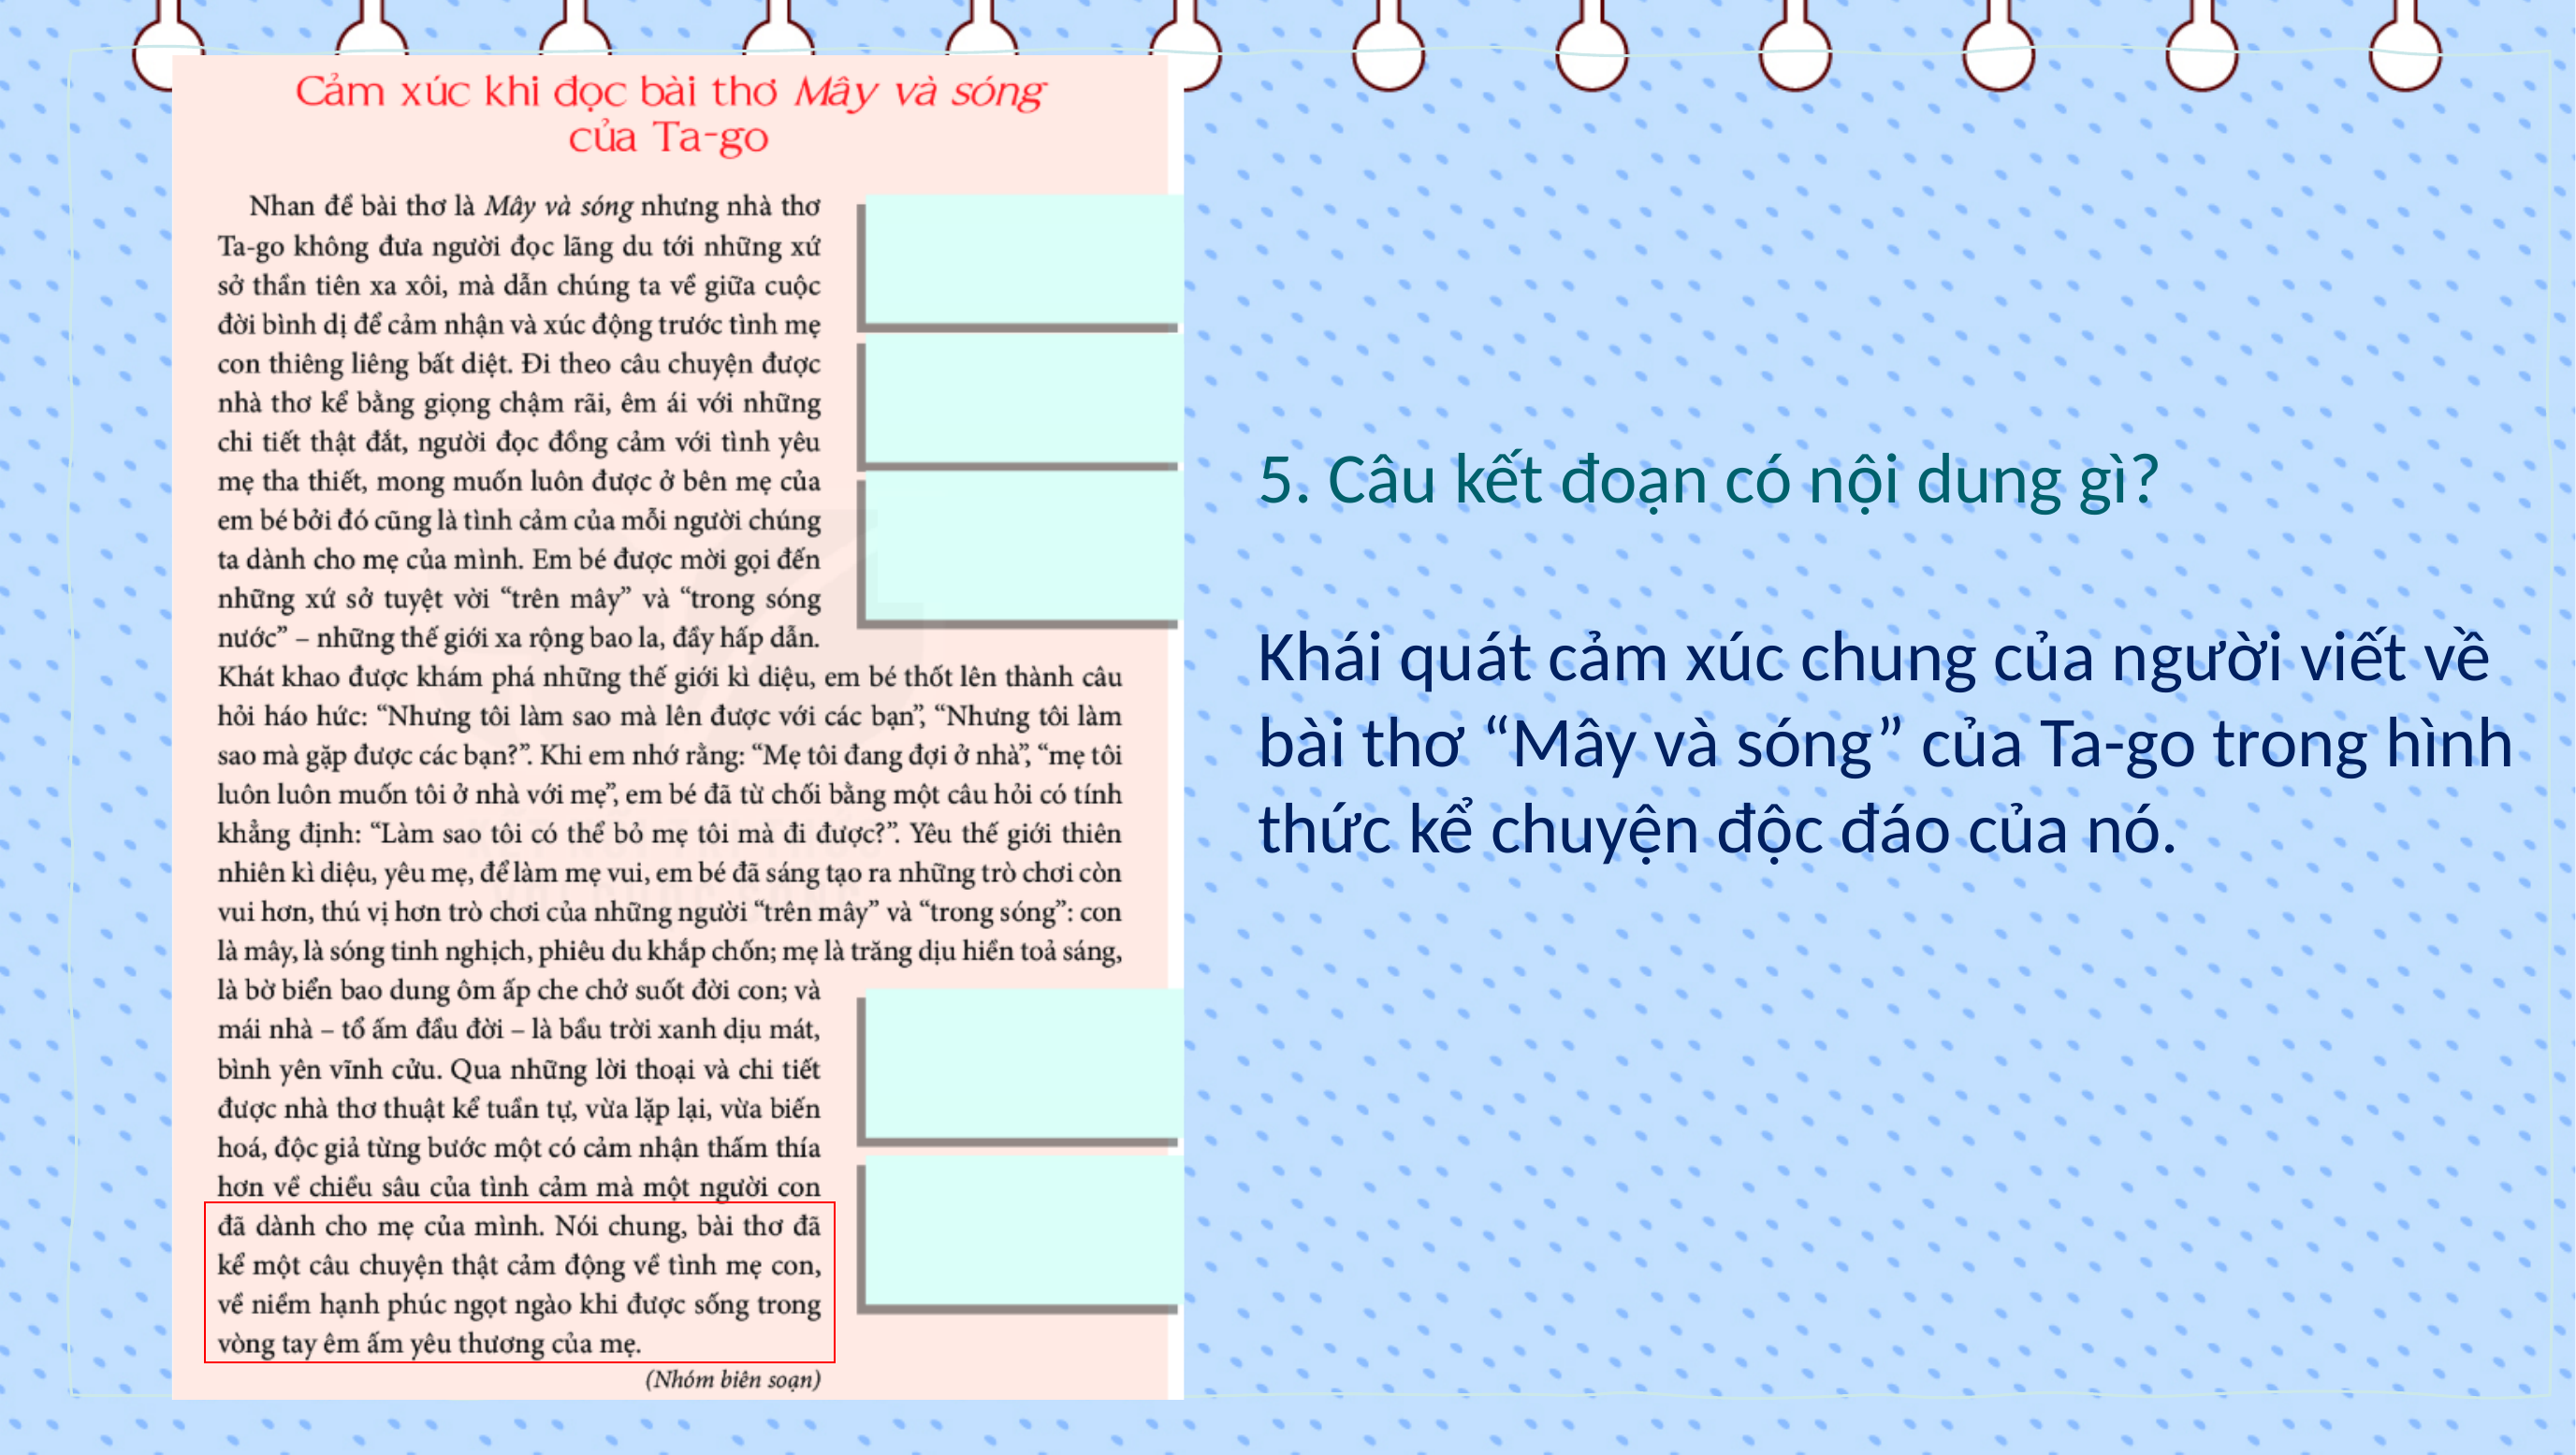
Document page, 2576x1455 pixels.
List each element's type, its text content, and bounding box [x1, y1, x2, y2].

text_box [66, 45, 2554, 1400]
text_box Khái quát cảm xúc chung của người viết về bài thơ “Mây và sóng” của Ta-go trong hình thức kể chuyện độc đáo của nó. [1244, 602, 2533, 874]
picture [0, 0, 2576, 1455]
text_box 5. Câu kết đoạn có nội dung gì? [1244, 424, 2257, 524]
